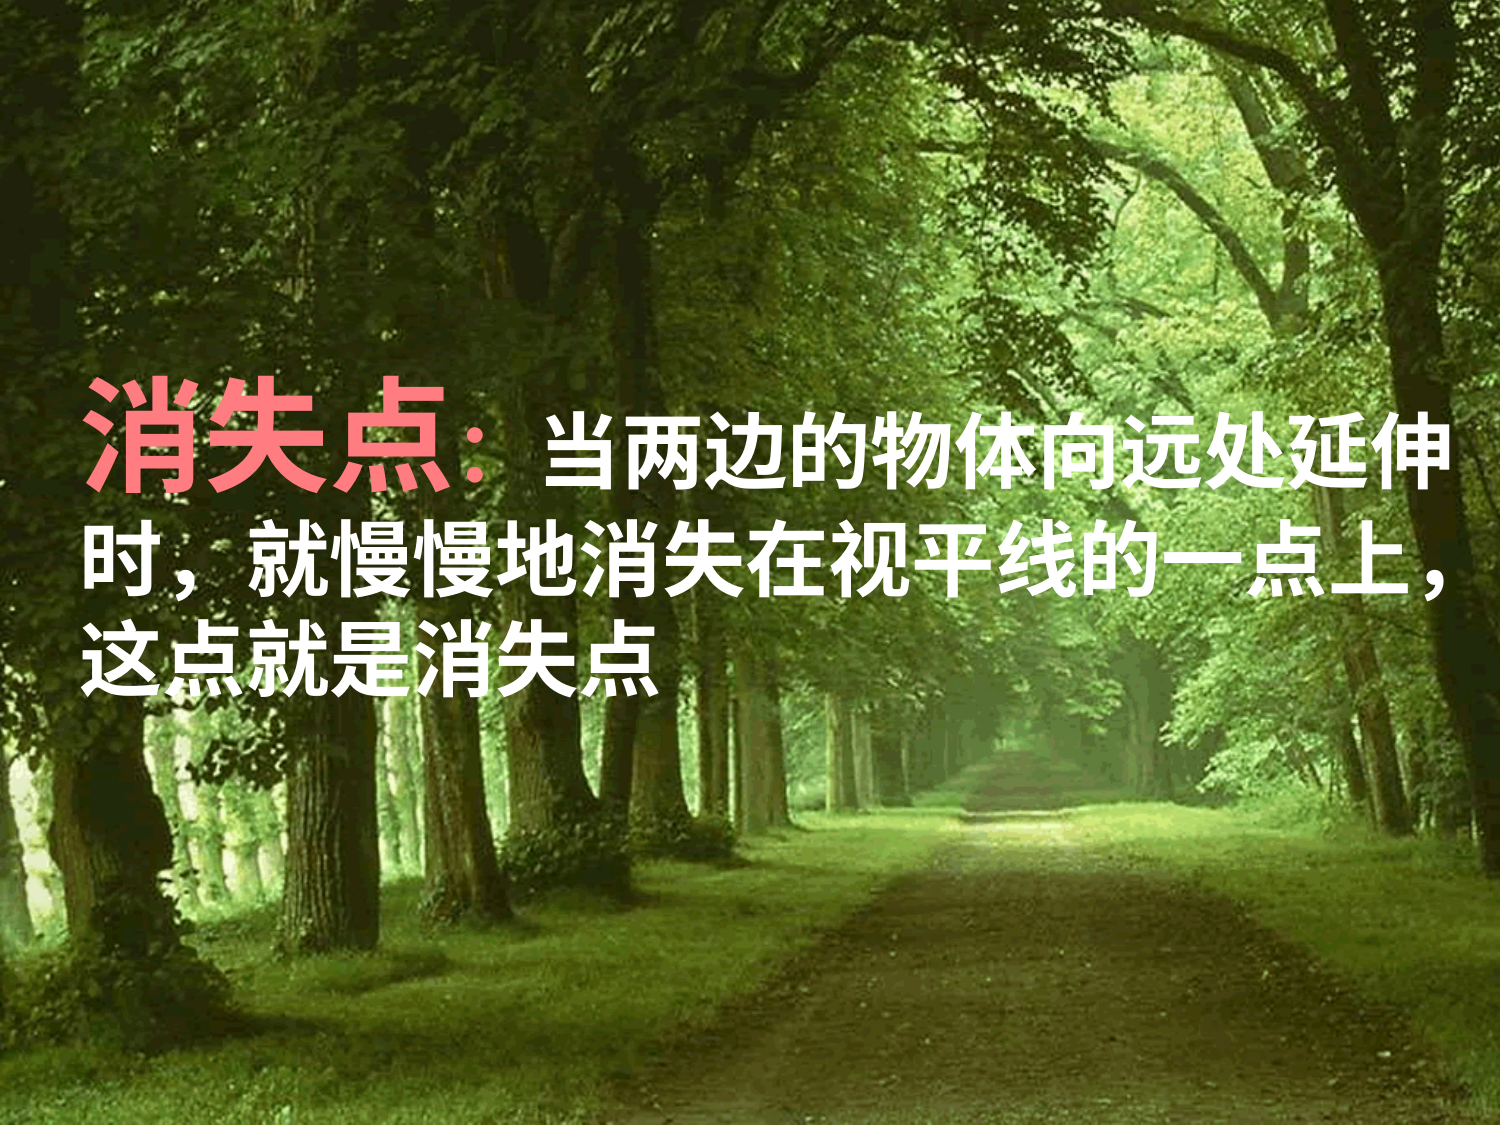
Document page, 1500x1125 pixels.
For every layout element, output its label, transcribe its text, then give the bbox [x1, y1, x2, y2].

picture [0, 0, 1500, 1125]
text_box 消失点：当两边的物体向远处延伸时，就慢慢地消失在视平线的一点上，这点就是消失点 [64, 349, 1471, 715]
